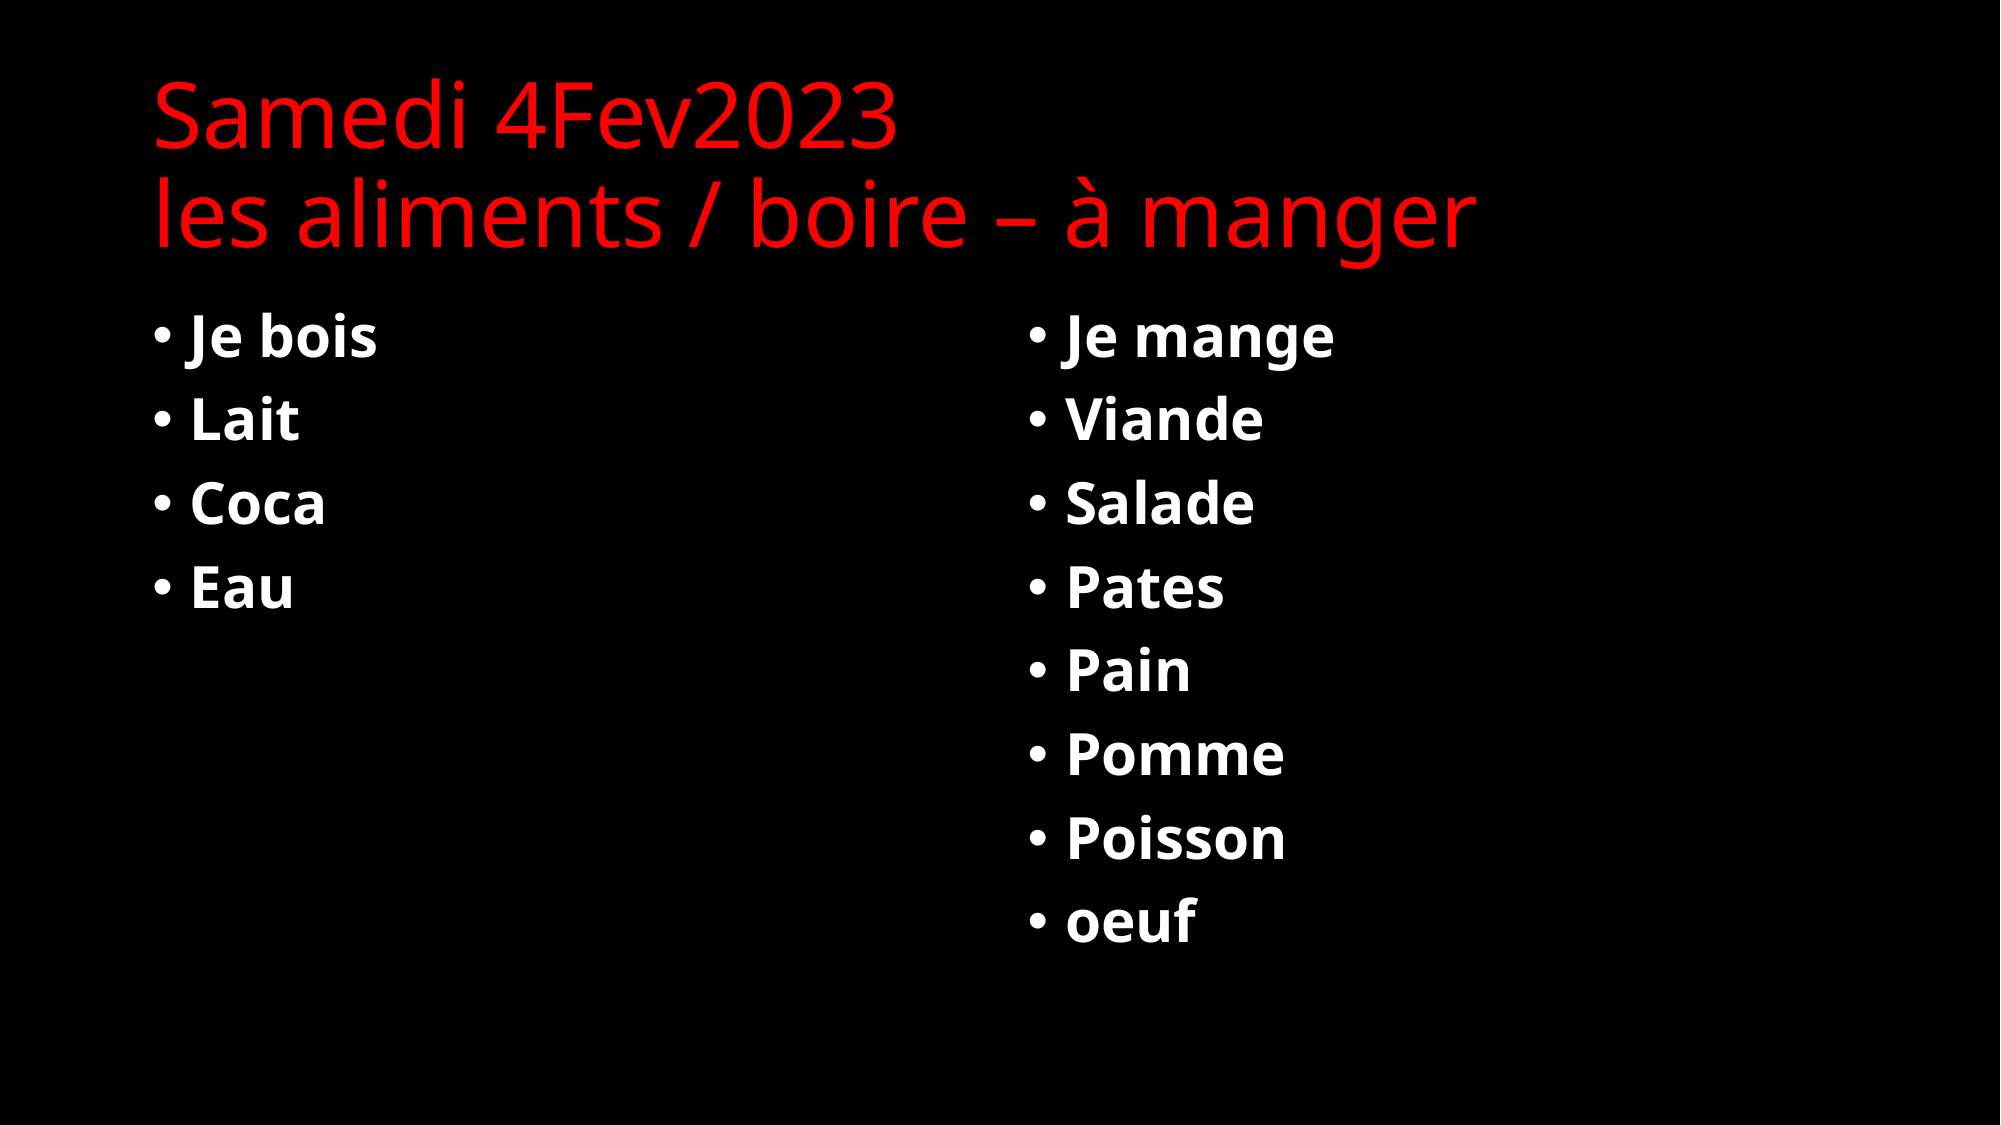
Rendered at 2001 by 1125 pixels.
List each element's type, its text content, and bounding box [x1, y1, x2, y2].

list Je bois Lait Coca Eau [137, 299, 988, 1014]
title Samedi 4Fev2023 les aliments / boire – à manger [137, 59, 1863, 278]
list Je mange Viande Salade Pates Pain Pomme Poisson oeuf [1012, 299, 1863, 1014]
